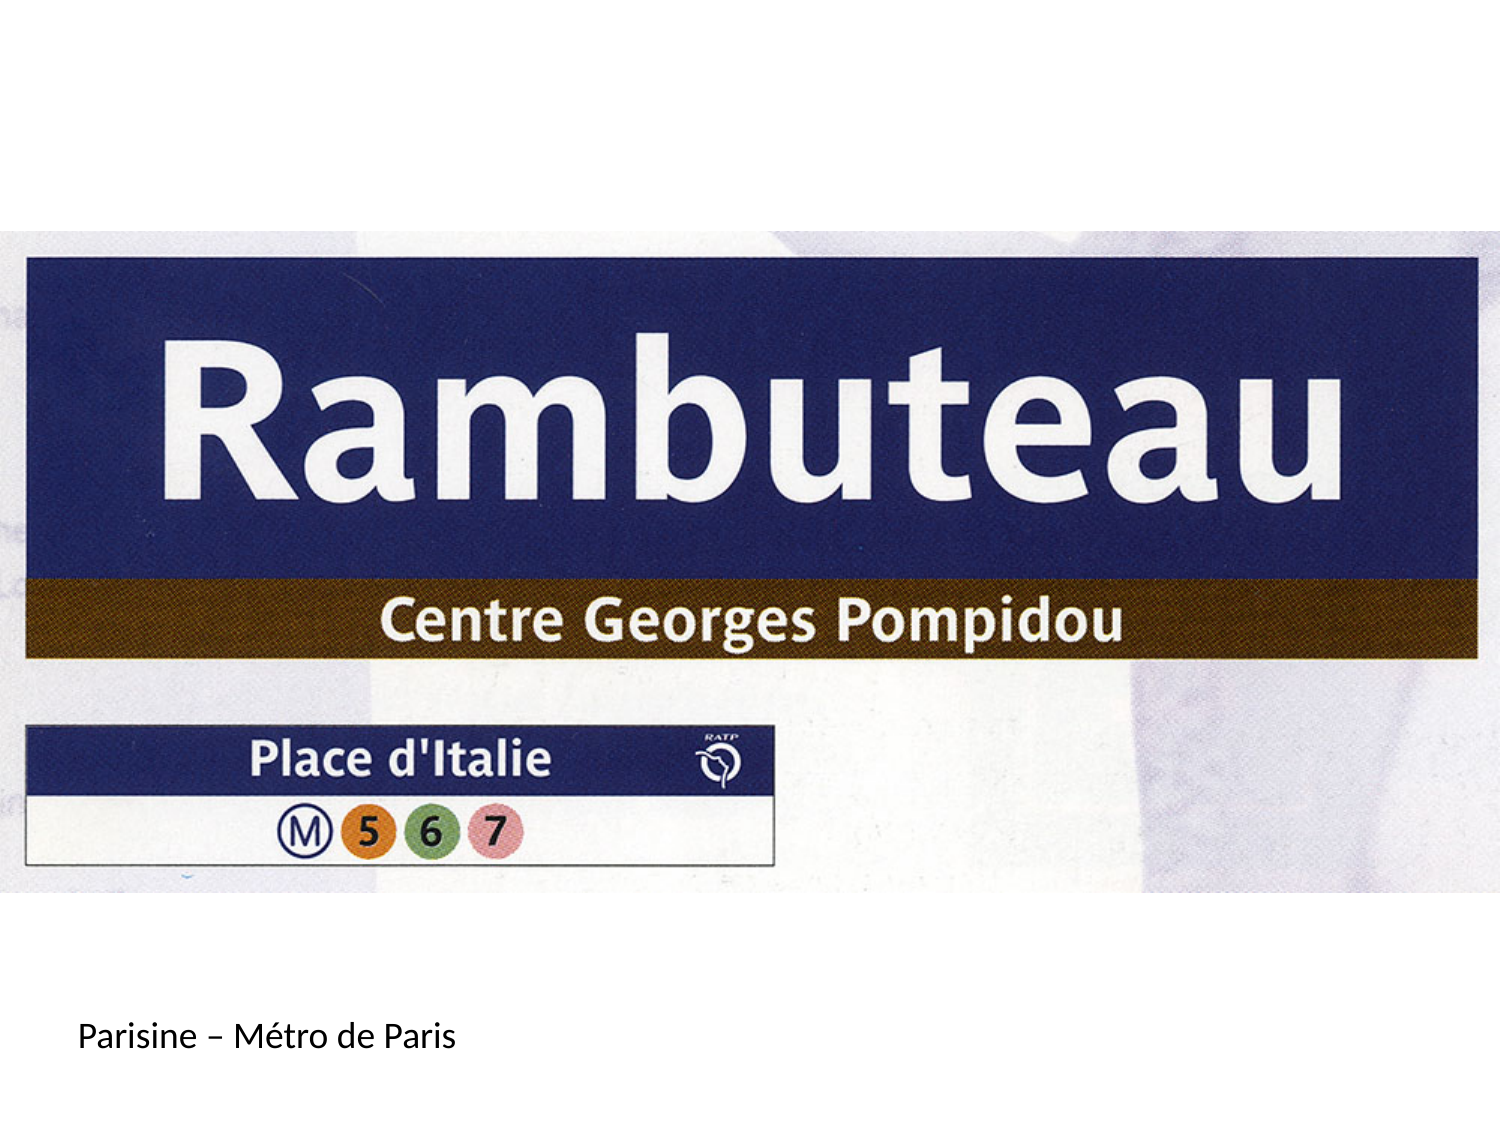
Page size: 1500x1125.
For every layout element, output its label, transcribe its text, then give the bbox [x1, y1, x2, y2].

picture [0, 230, 1500, 893]
text_box Parisine – Métro de Paris [63, 1003, 732, 1064]
